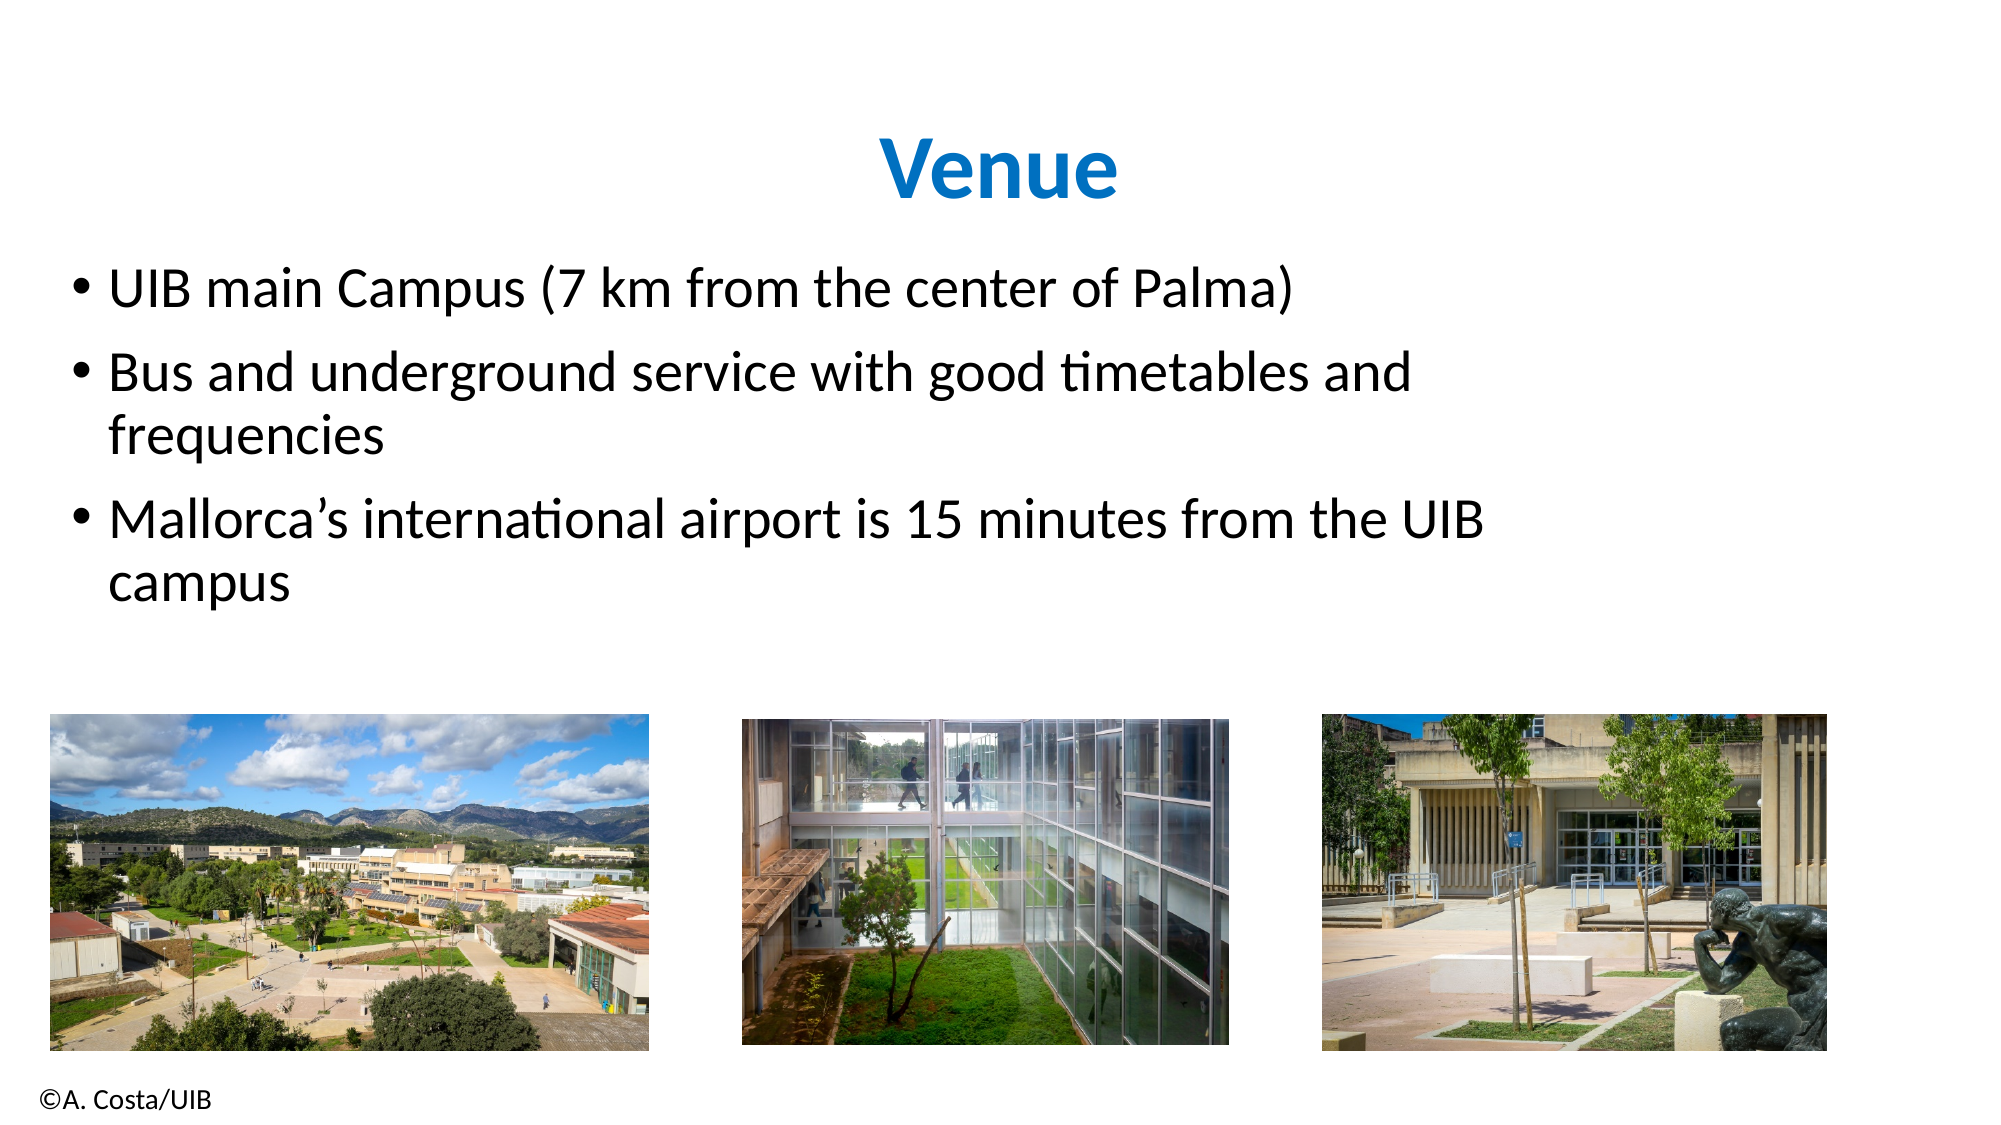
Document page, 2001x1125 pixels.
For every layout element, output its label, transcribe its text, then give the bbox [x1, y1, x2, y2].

title Venue [137, 59, 1863, 278]
list UIB main Campus (7 km from the center of Palma) Bus and underground service with good timetables and frequencies Mallorca’s international airport is 15 minutes from the UIB campus [56, 249, 1677, 964]
picture [742, 719, 1229, 1045]
text_box ©A. Costa/UIB [23, 1073, 430, 1123]
picture [50, 714, 649, 1051]
picture [1322, 714, 1827, 1051]
